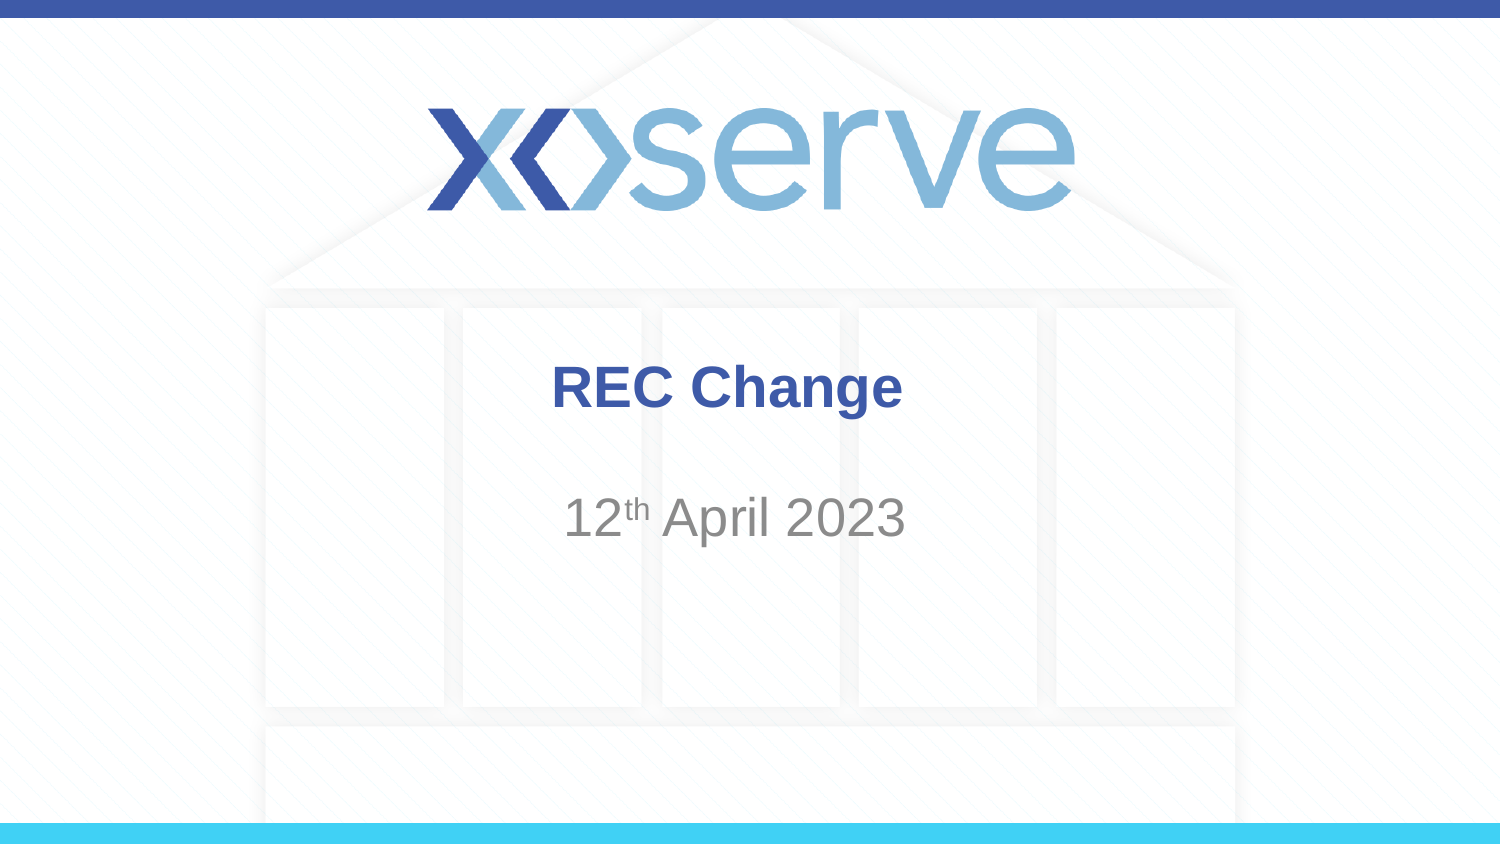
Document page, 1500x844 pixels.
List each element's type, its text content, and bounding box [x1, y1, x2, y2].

subtitle 12th April 2023 [202, 480, 1253, 696]
title REC Change [90, 297, 1366, 479]
picture [0, 0, 1500, 844]
